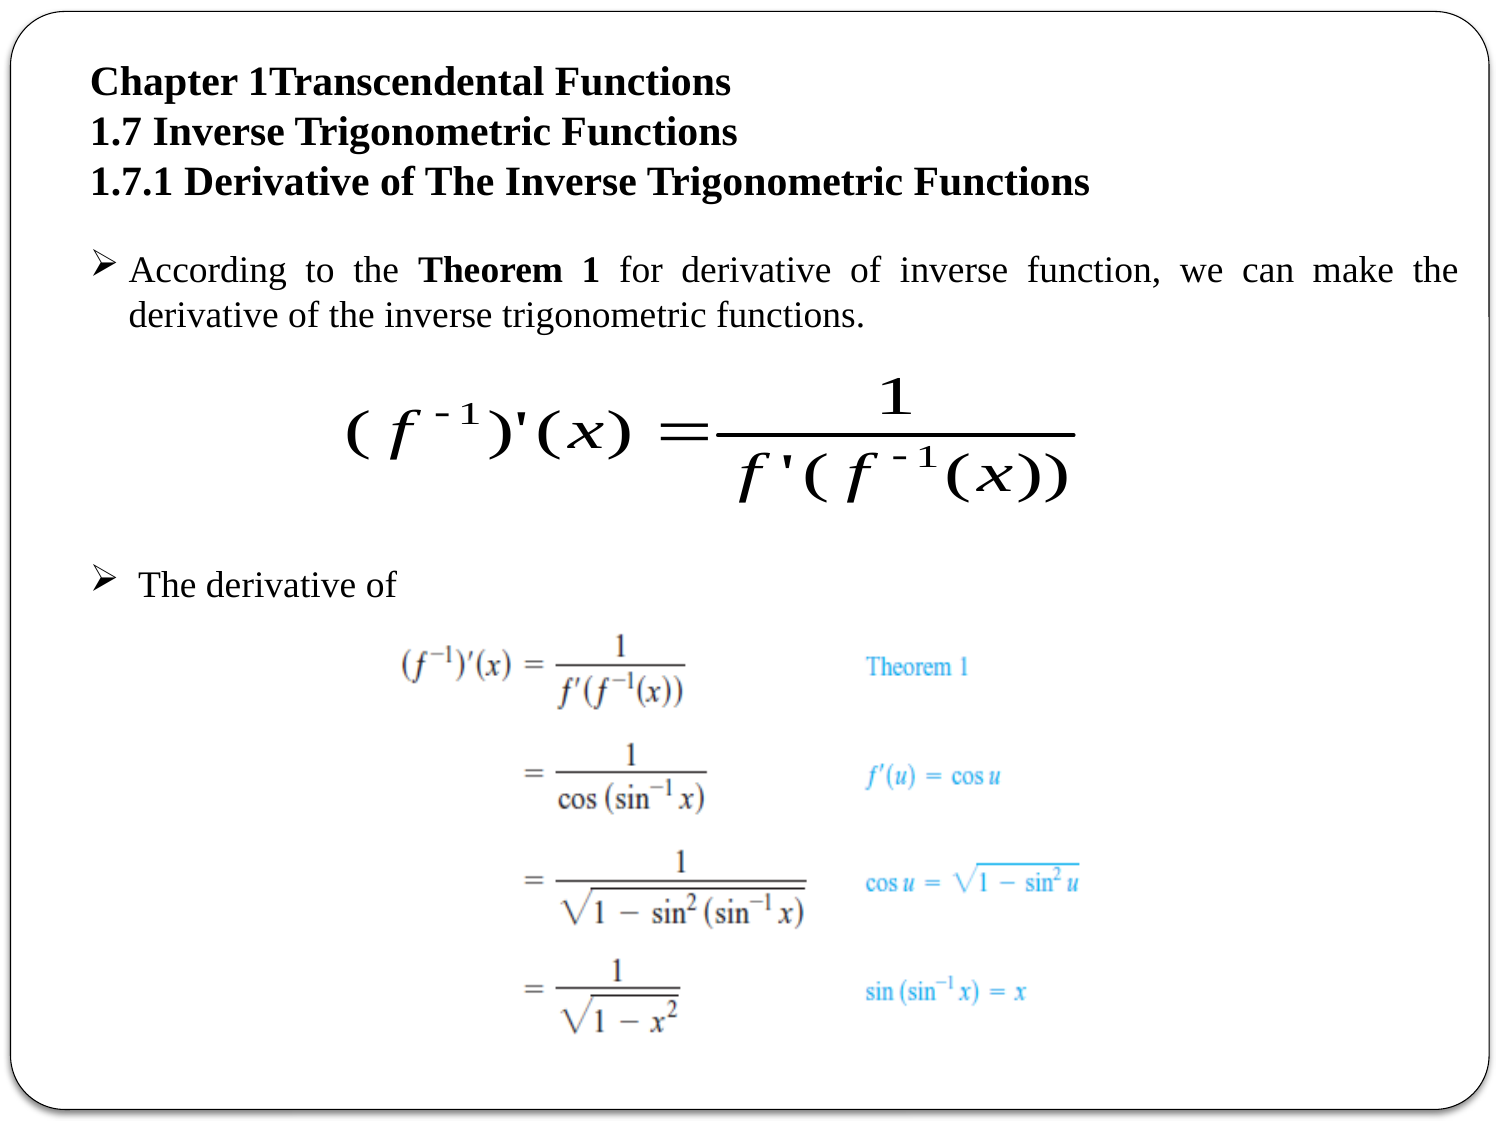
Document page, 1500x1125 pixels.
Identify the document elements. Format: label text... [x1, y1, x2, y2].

picture [388, 629, 1088, 1056]
text_box [0, 0, 1500, 75]
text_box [333, 362, 1088, 513]
text_box Chapter 1Transcendental Functions 1.7 Inverse Trigonometric Functions 1.7.1 Derivative of The Inverse Trigonometric Functions [75, 46, 1400, 212]
